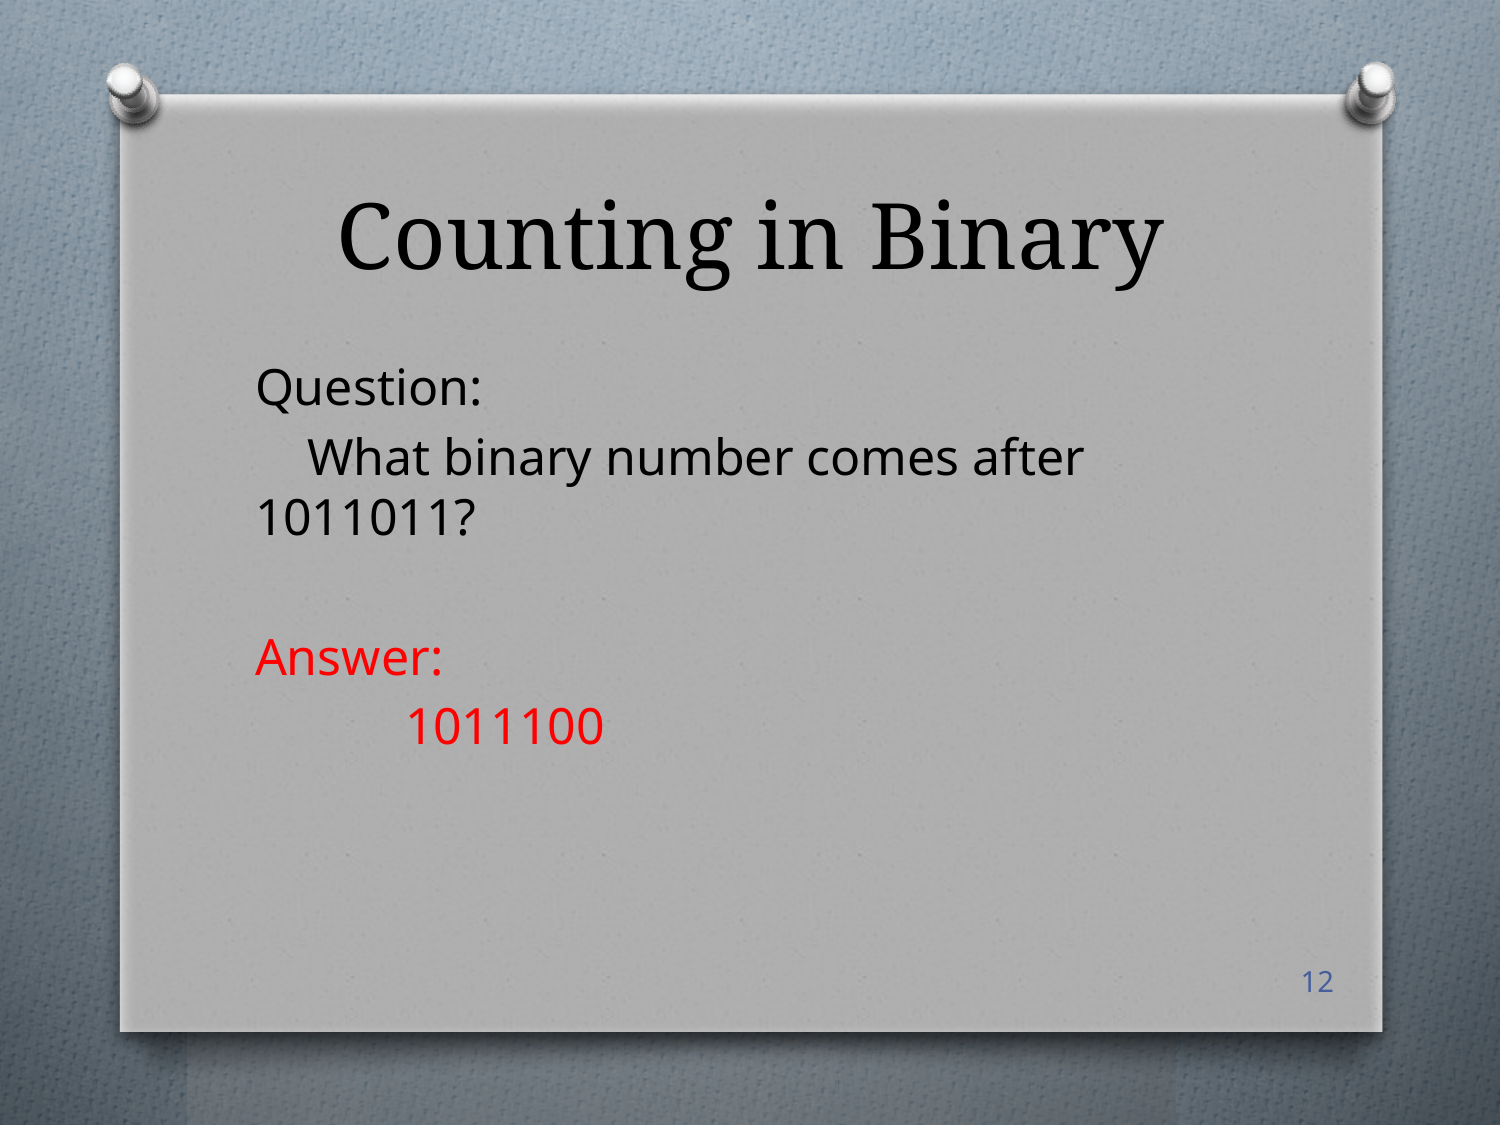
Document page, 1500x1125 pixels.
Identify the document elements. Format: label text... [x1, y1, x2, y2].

list Question: What binary number comes after 1011011? Answer: 1011100 [240, 347, 1257, 939]
picture [1317, 35, 1439, 156]
slide_number 12 [1258, 952, 1350, 1013]
title Counting in Binary [179, 134, 1323, 332]
picture [75, 29, 198, 153]
